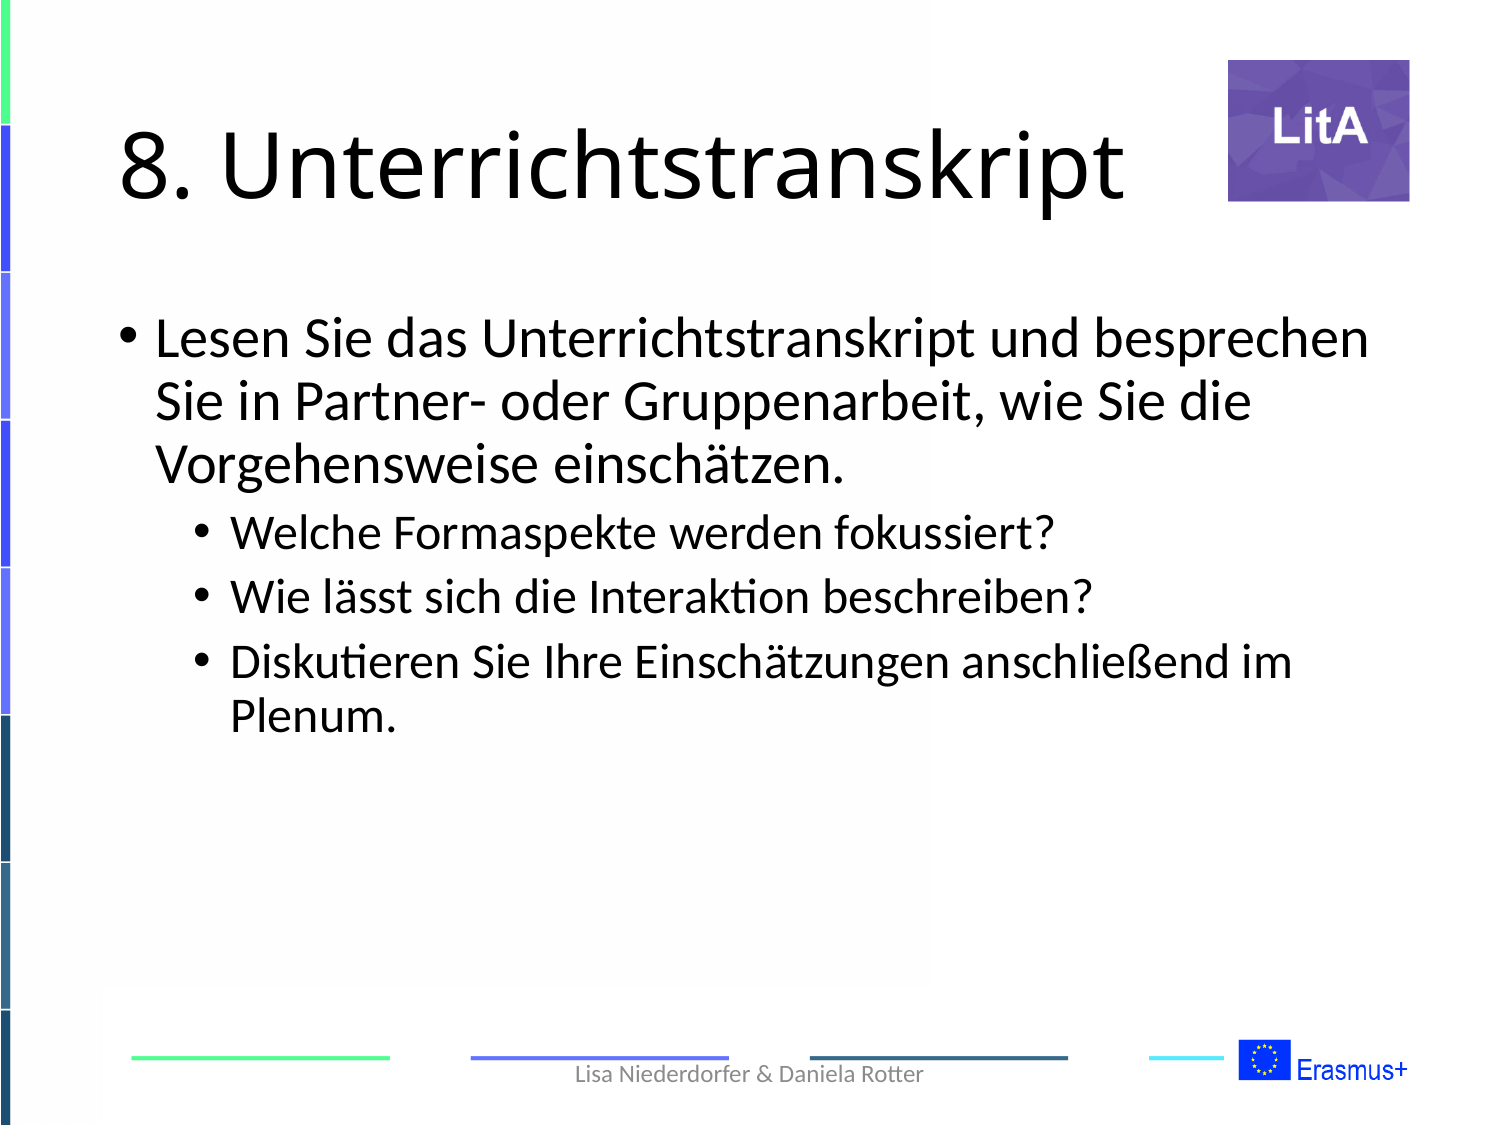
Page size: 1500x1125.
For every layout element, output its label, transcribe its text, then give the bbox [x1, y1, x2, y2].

footer Lisa Niederdorfer & Daniela Rotter [496, 1042, 1004, 1103]
list Lesen Sie das Unterrichtstranskript und besprechen Sie in Partner- oder Gruppenarbeit, wie Sie die Vorgehensweise einschätzen. Welche Formaspekte werden fokussiert? Wie lässt sich die Interaktion beschreiben? Diskutieren Sie Ihre Einschätzungen anschließend im Plenum. [103, 299, 1397, 1014]
title 8. Unterrichtstranskript [103, 59, 1397, 278]
picture [1397, 59, 1410, 202]
picture [1, 0, 1500, 1125]
